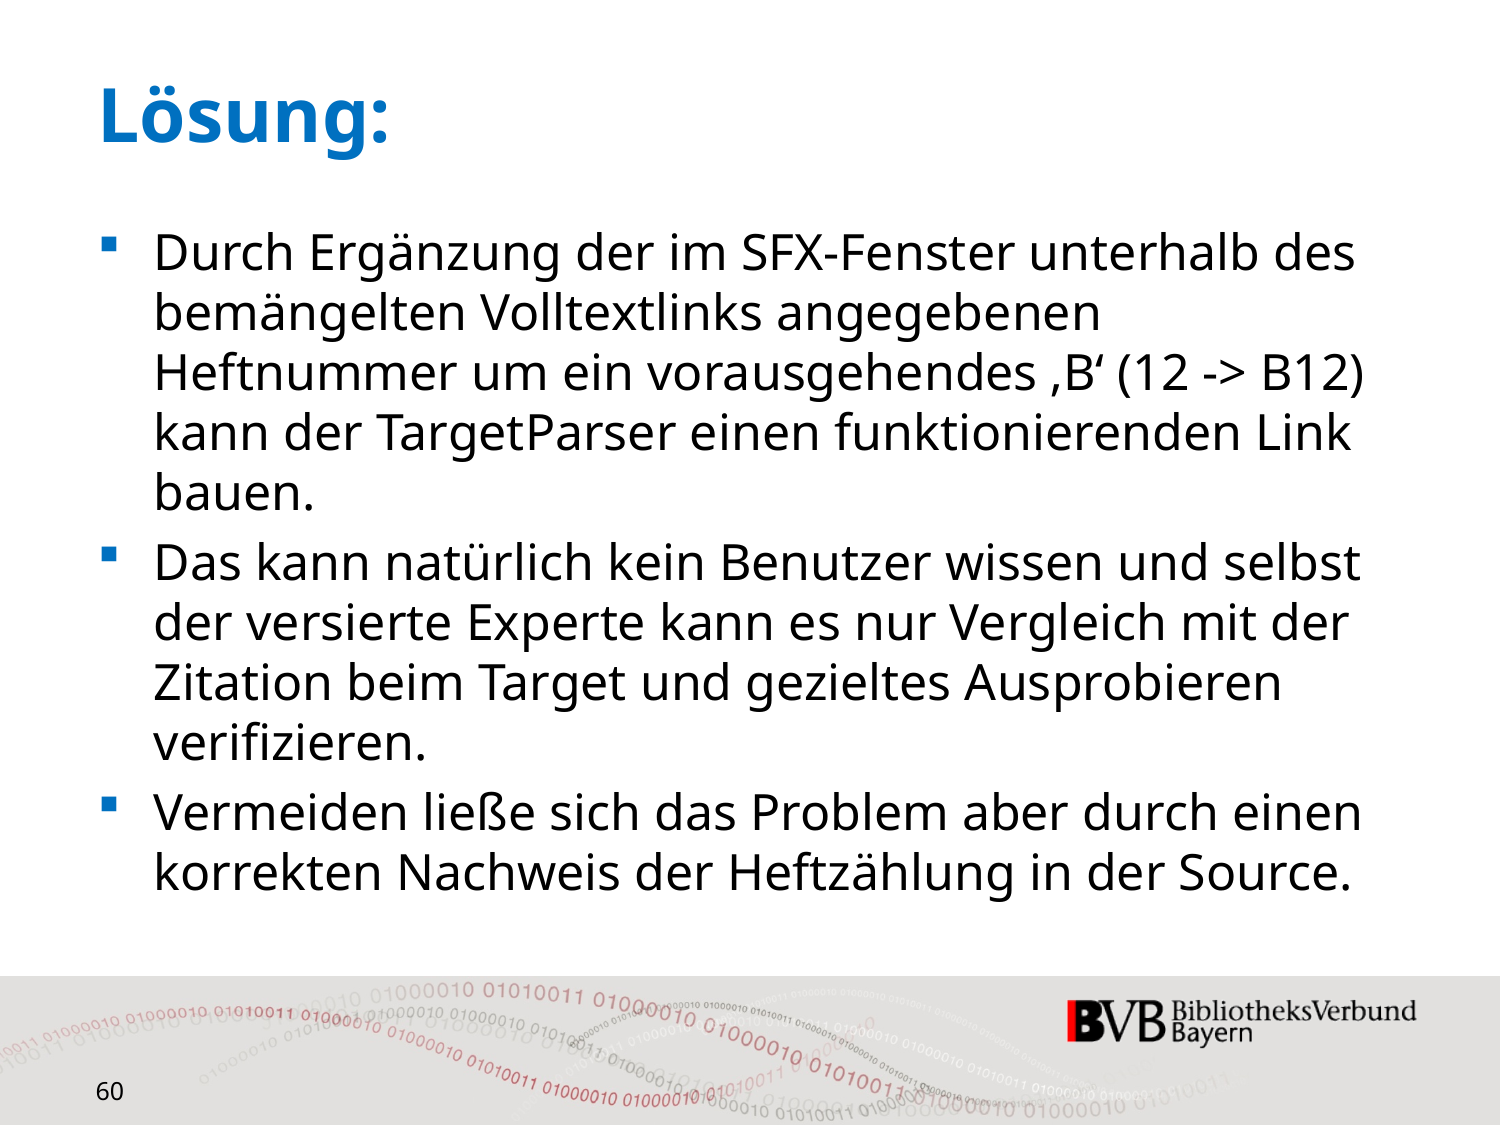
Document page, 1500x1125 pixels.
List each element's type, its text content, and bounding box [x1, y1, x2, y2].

picture [0, 976, 1500, 1125]
list Durch Ergänzung der im SFX-Fenster unterhalb des bemängelten Volltextlinks angegebenen Heftnummer um ein vorausgehendes ‚B‘ (12 -> B12) kann der TargetParser einen funktionierenden Link bauen. Das kann natürlich kein Benutzer wissen und selbst der versierte Experte kann es nur Vergleich mit der Zitation beim Target und gezieltes Ausprobieren verifizieren. Vermeiden ließe sich das Problem aber durch einen korrekten Nachweis der Heftzählung in der Source. [82, 213, 1417, 976]
slide_number 60 [80, 1067, 388, 1125]
title Lösung: [82, 59, 1417, 171]
